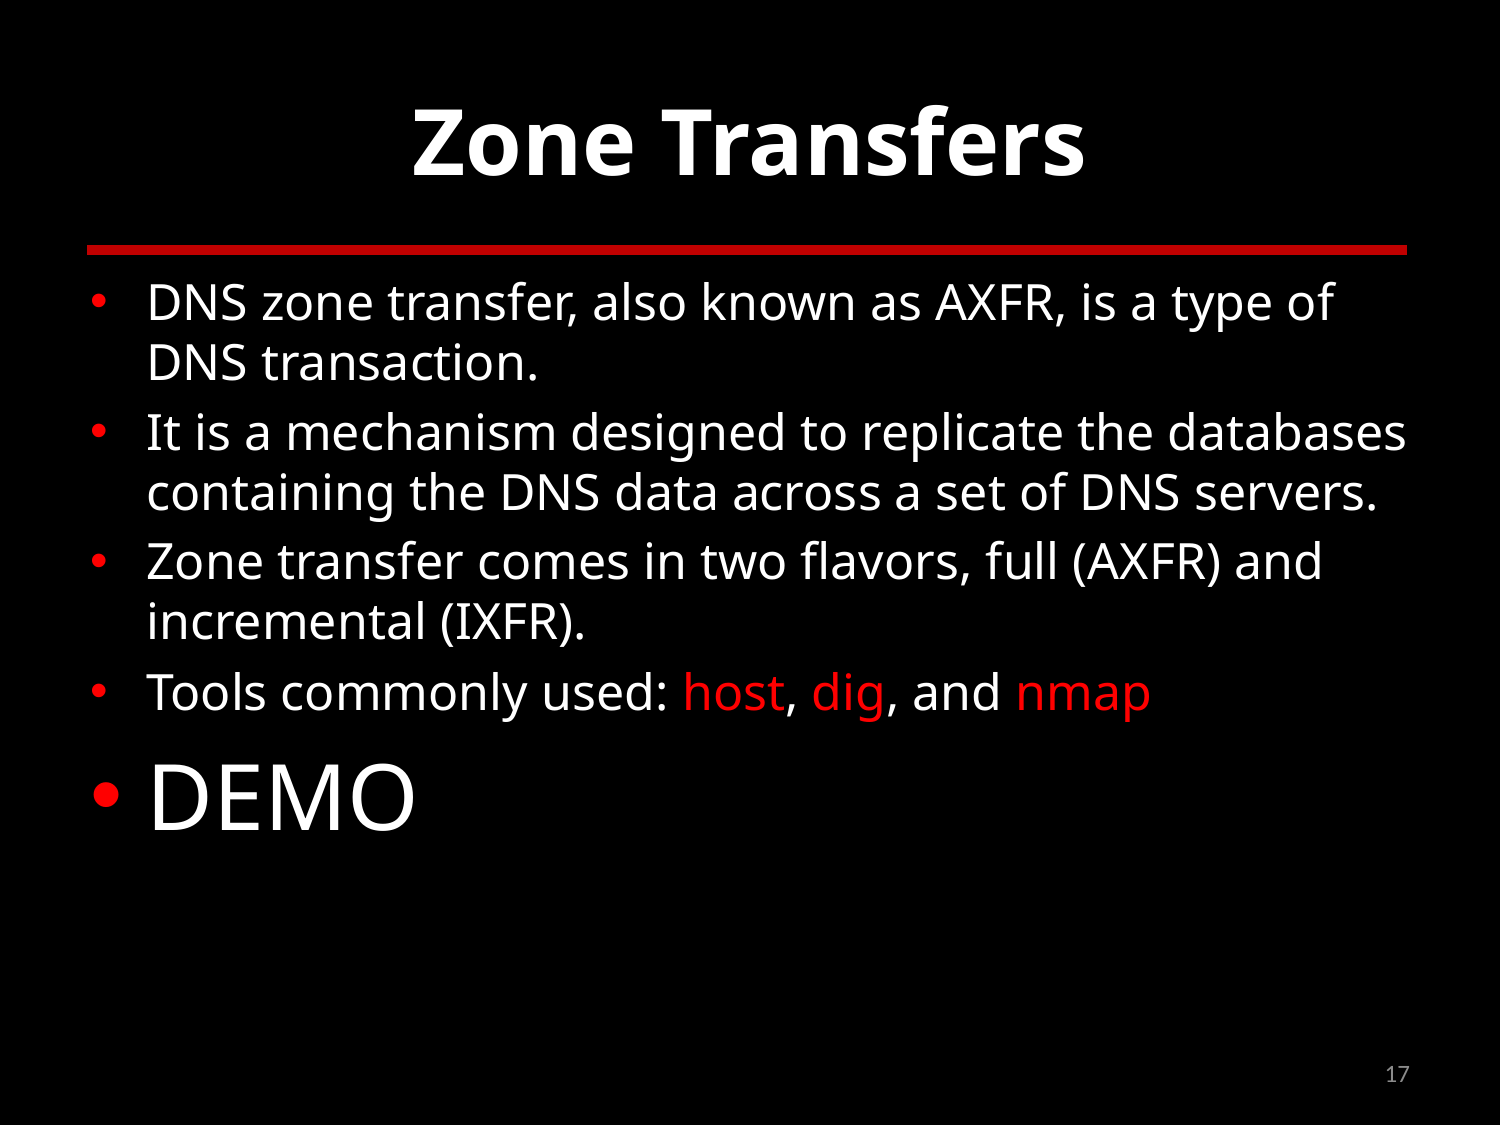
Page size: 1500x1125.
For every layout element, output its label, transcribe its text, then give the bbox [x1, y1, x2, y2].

title Zone Transfers [75, 45, 1425, 233]
list DNS zone transfer, also known as AXFR, is a type of DNS transaction. It is a mechanism designed to replicate the databases containing the DNS data across a set of DNS servers. Zone transfer comes in two flavors, full (AXFR) and incremental (IXFR). Tools commonly used: host, dig, and nmap DEMO [75, 262, 1425, 1005]
slide_number 17 [1074, 1042, 1425, 1103]
